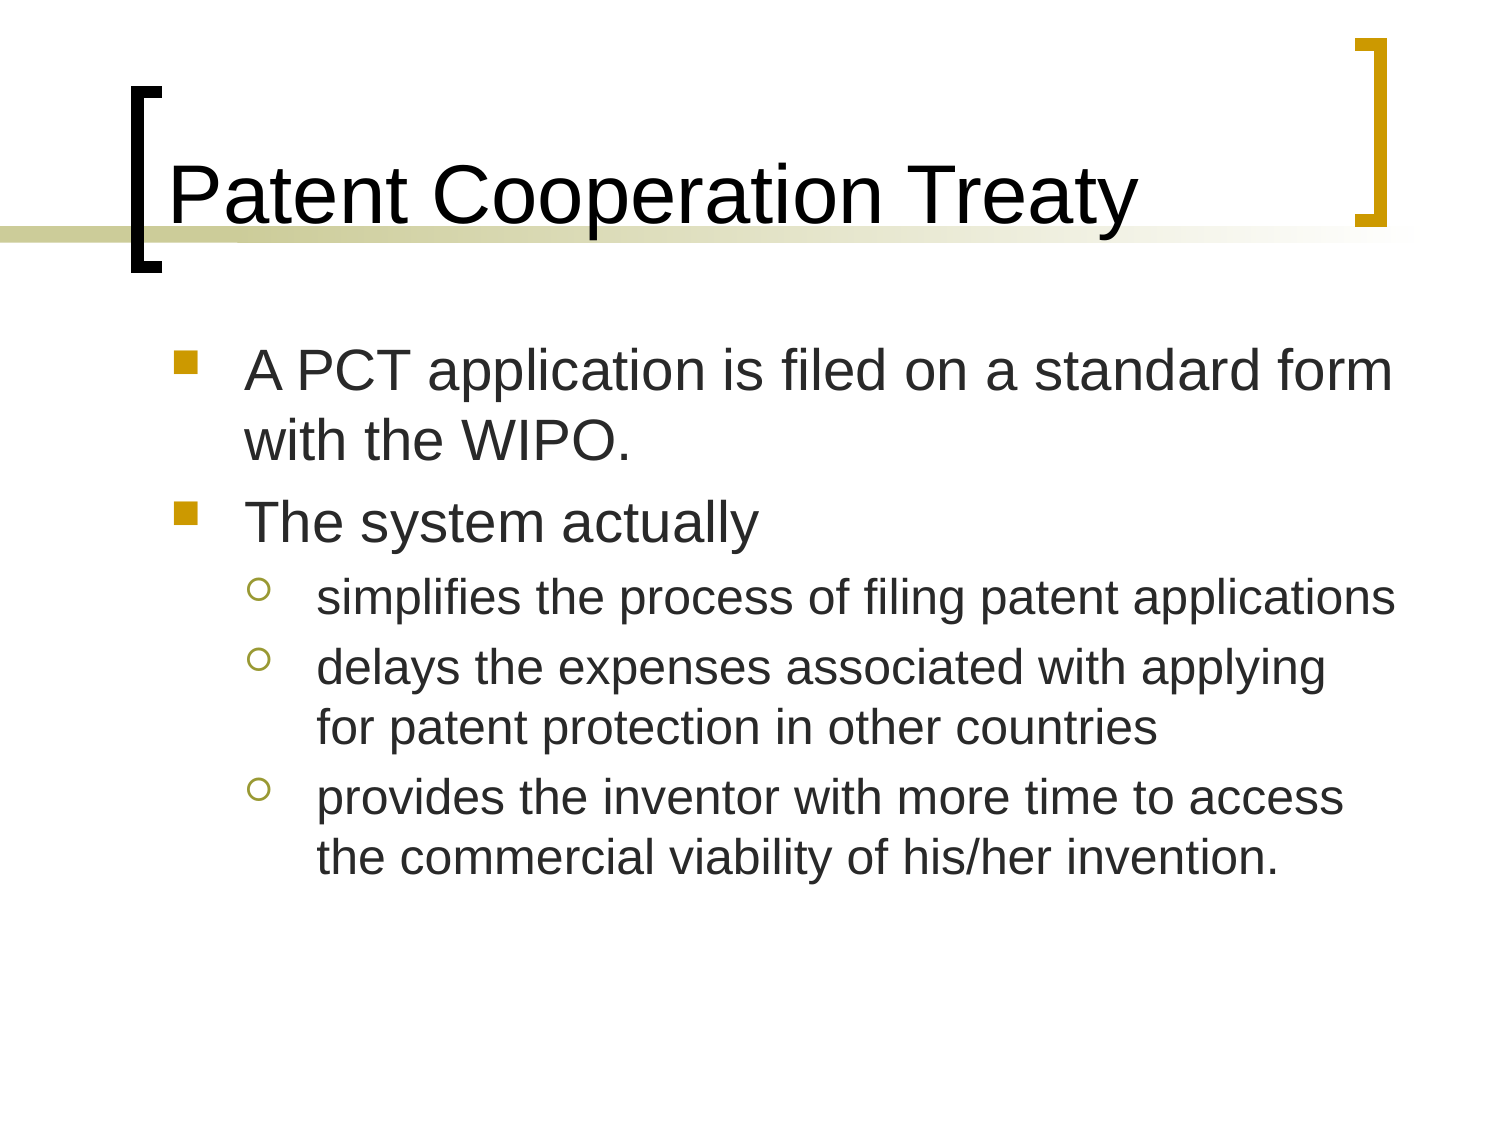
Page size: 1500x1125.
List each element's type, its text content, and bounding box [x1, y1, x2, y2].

title Patent Cooperation Treaty [152, 15, 1328, 248]
list A PCT application is filed on a standard form with the WIPO. The system actually simplifies the process of filing patent applications delays the expenses associated with applying for patent protection in other countries provides the inventor with more time to access the commercial viability of his/her invention. [155, 324, 1413, 1000]
